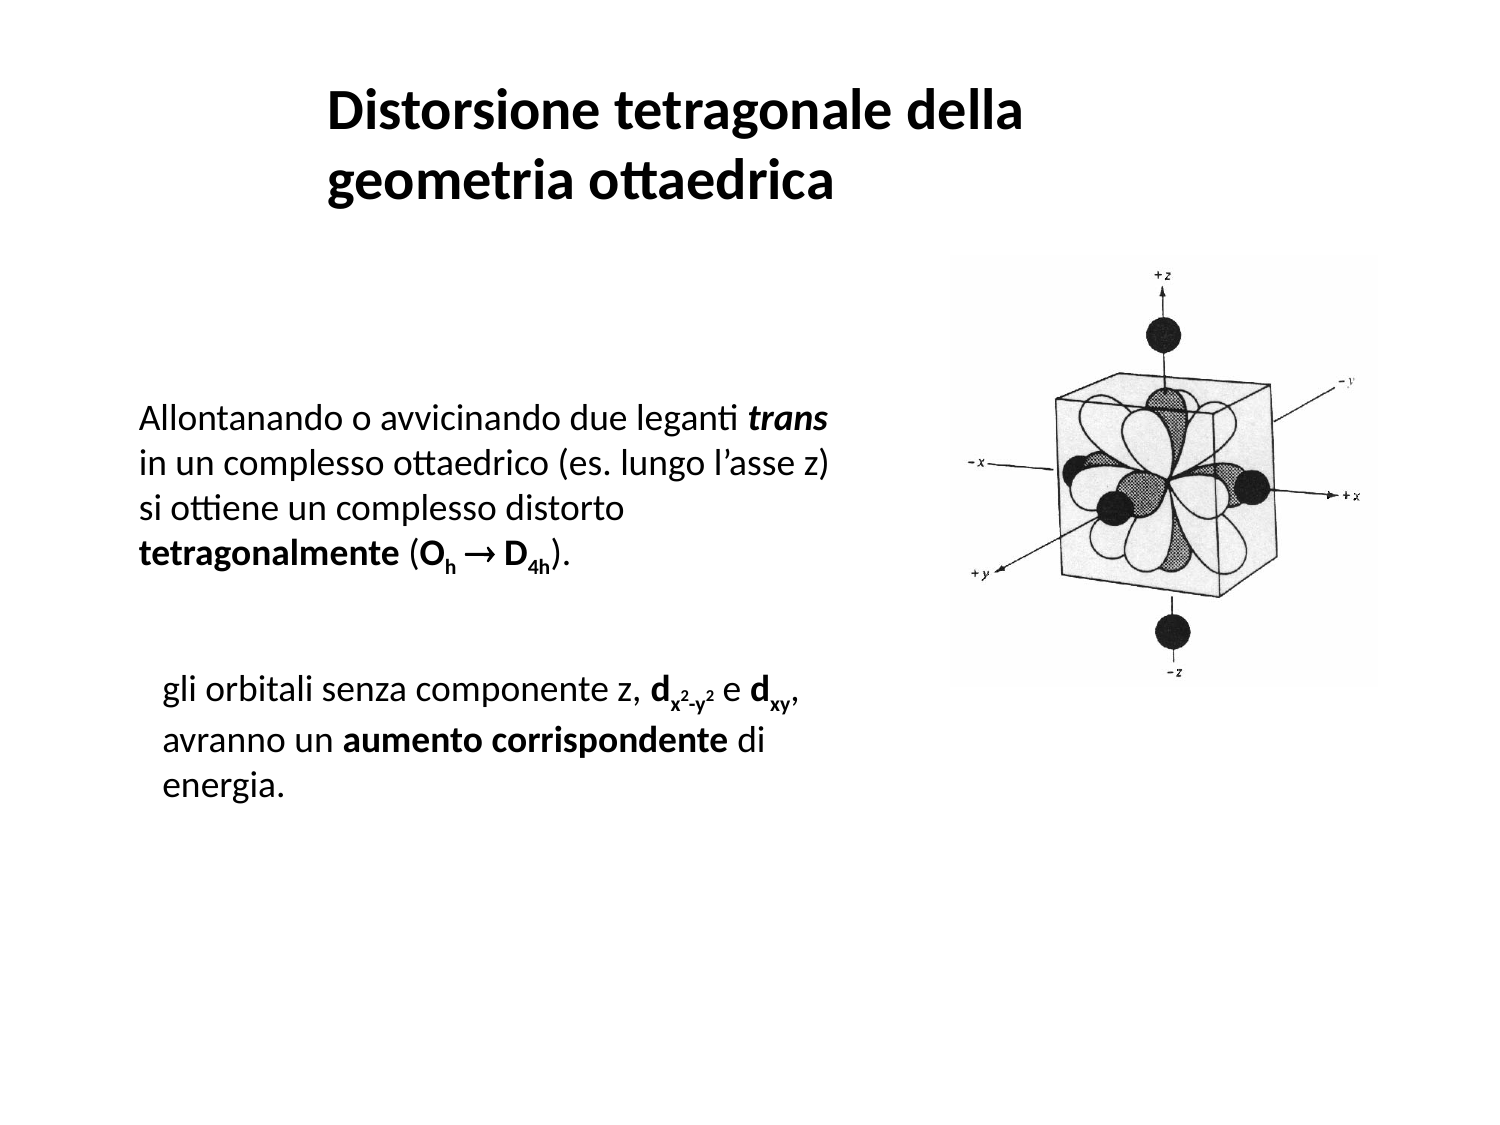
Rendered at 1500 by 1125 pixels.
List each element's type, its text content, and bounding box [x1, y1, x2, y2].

text_box gli orbitali senza componente z, dx2-y2 e dxy, avranno un aumento corrispondente di energia. [147, 656, 898, 813]
text_box Distorsione tetragonale della geometria ottaedrica [312, 63, 1117, 289]
text_box Allontanando o avvicinando due leganti trans in un complesso ottaedrico (es. lungo l’asse z) si ottiene un complesso distorto tetragonalmente (Oh  D4h). [123, 385, 874, 587]
picture [950, 255, 1379, 687]
